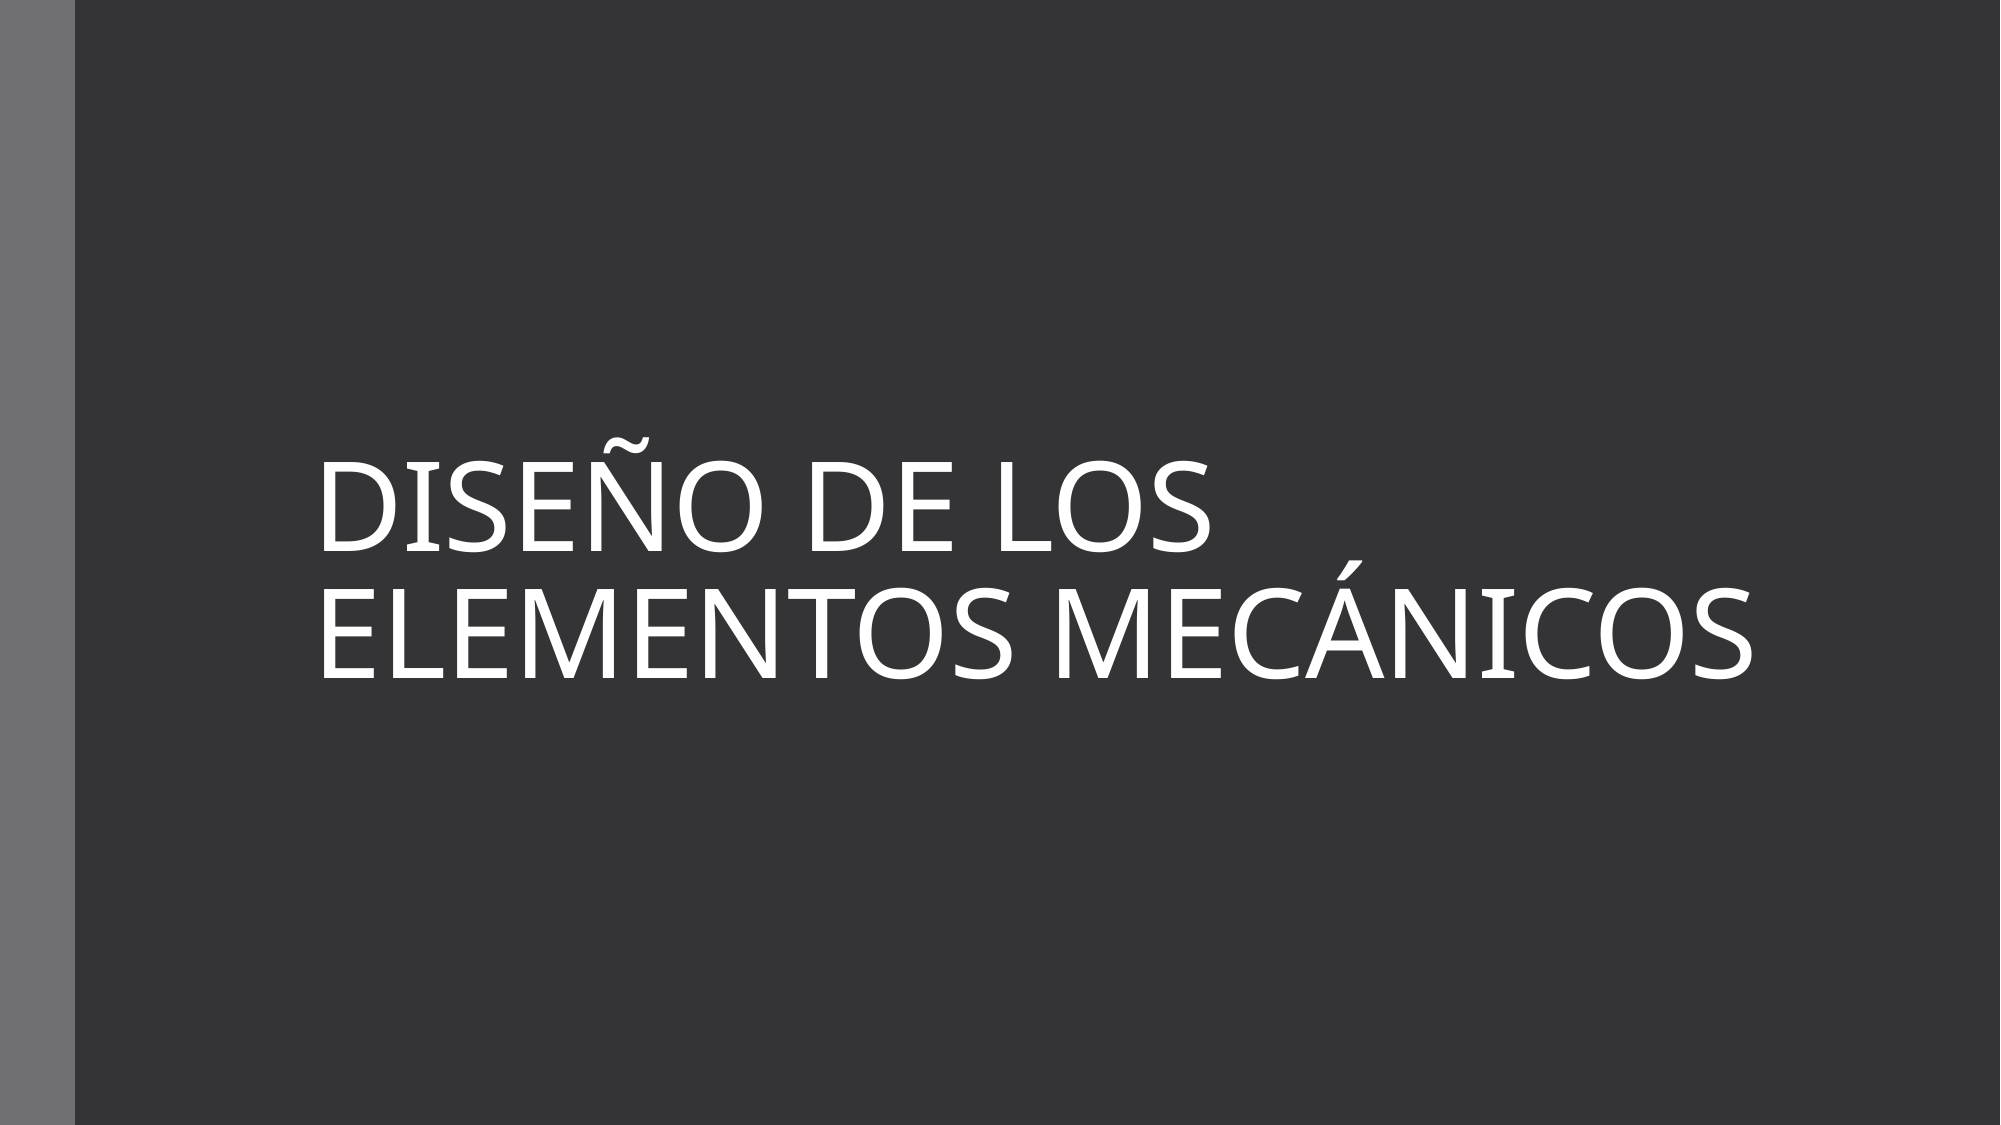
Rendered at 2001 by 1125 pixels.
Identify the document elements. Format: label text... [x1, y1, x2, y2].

title DISEÑO DE LOS ELEMENTOS MECÁNICOS [297, 319, 1798, 712]
